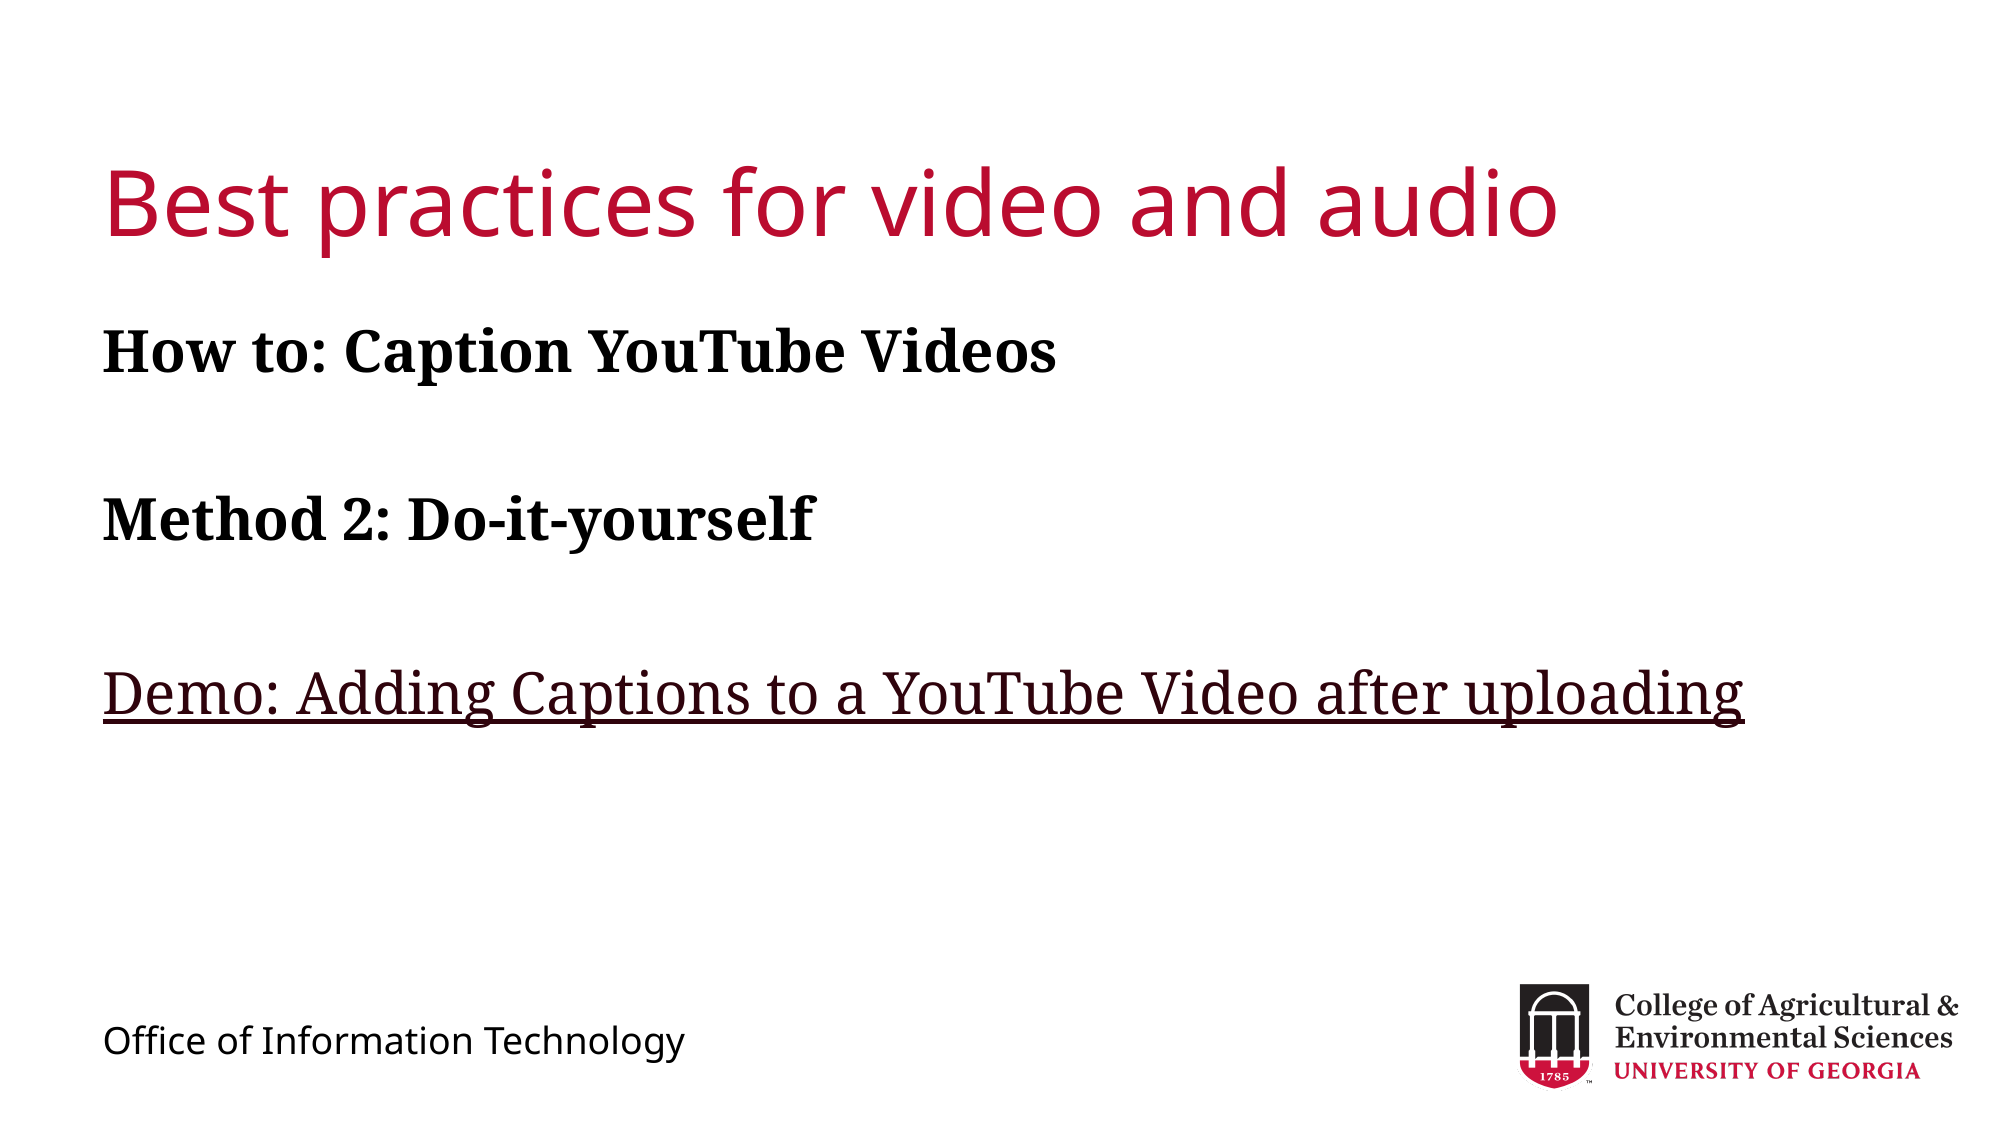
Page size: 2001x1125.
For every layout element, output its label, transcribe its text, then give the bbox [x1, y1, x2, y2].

text_box Office of Information Technology [87, 1009, 905, 1070]
title Best practices for video and audio [87, 97, 1905, 315]
list How to: Caption YouTube Videos Method 2: Do-it-yourself Demo: Adding Captions to a YouTube Video after uploading [87, 315, 1905, 978]
